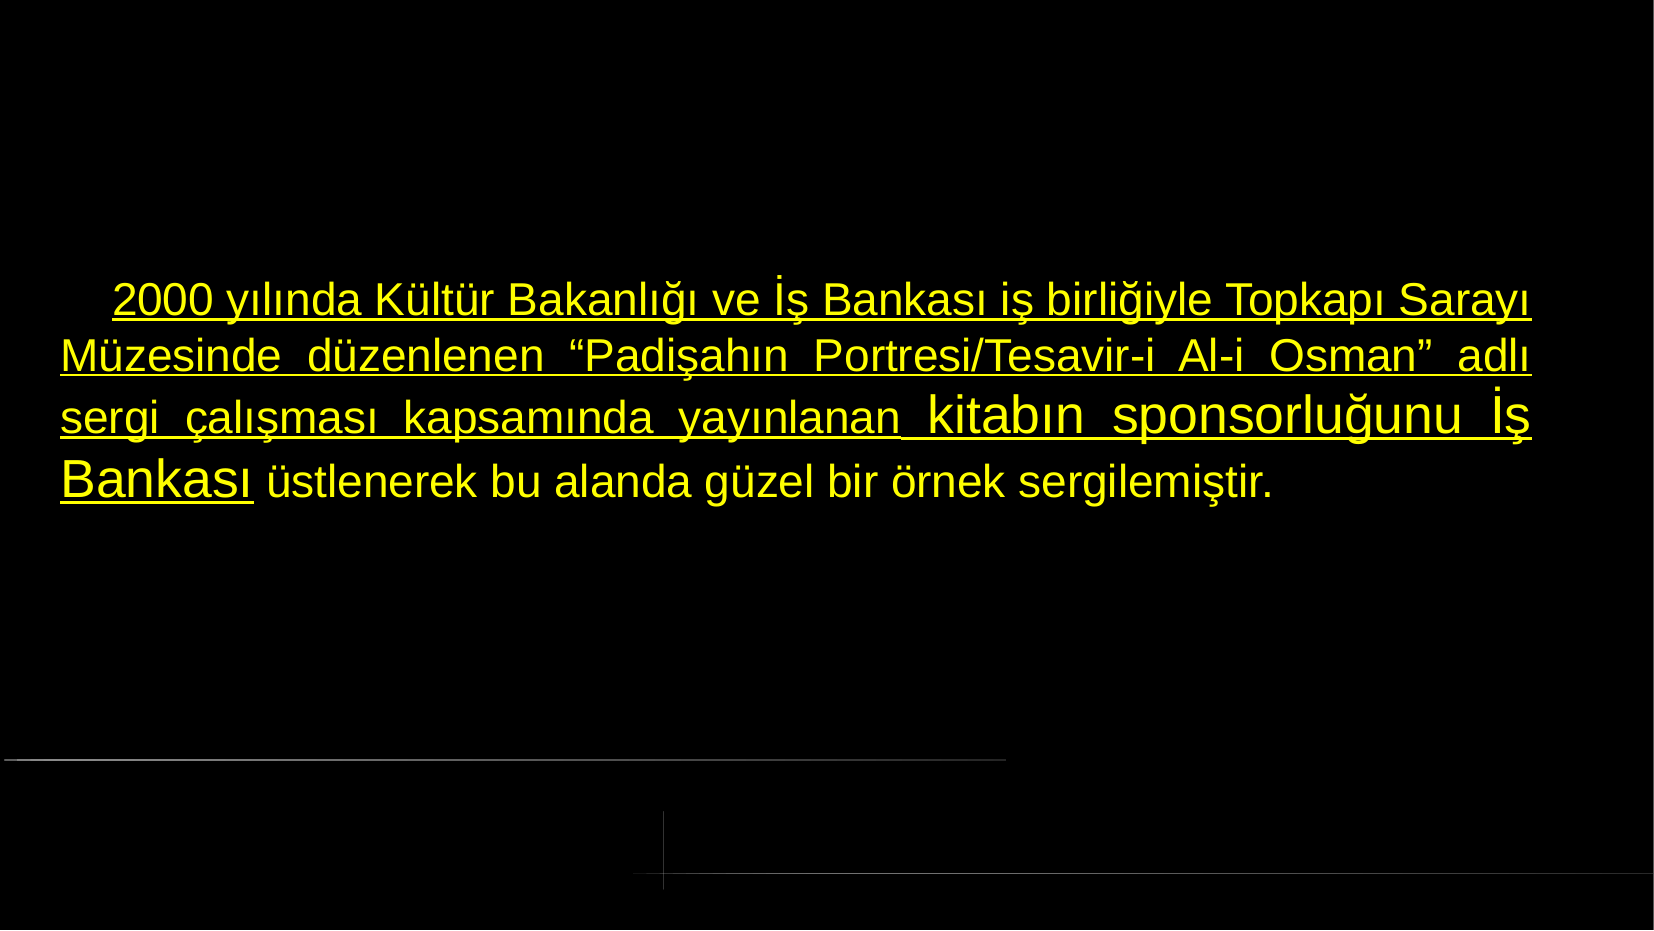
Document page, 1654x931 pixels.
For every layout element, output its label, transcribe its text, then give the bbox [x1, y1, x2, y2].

list 2000 yılında Kültür Bakanlığı ve İş Bankası iş birliğiyle Topkapı Sarayı Müzesinde düzenlenen “Padişahın Portresi/Tesavir-i Al-i Osman” adlı sergi çalışması kapsamında yayınlanan kitabın sponsorluğunu İş Bankası üstlenerek bu alanda güzel bir örnek sergilemiştir. [60, 22, 1532, 865]
